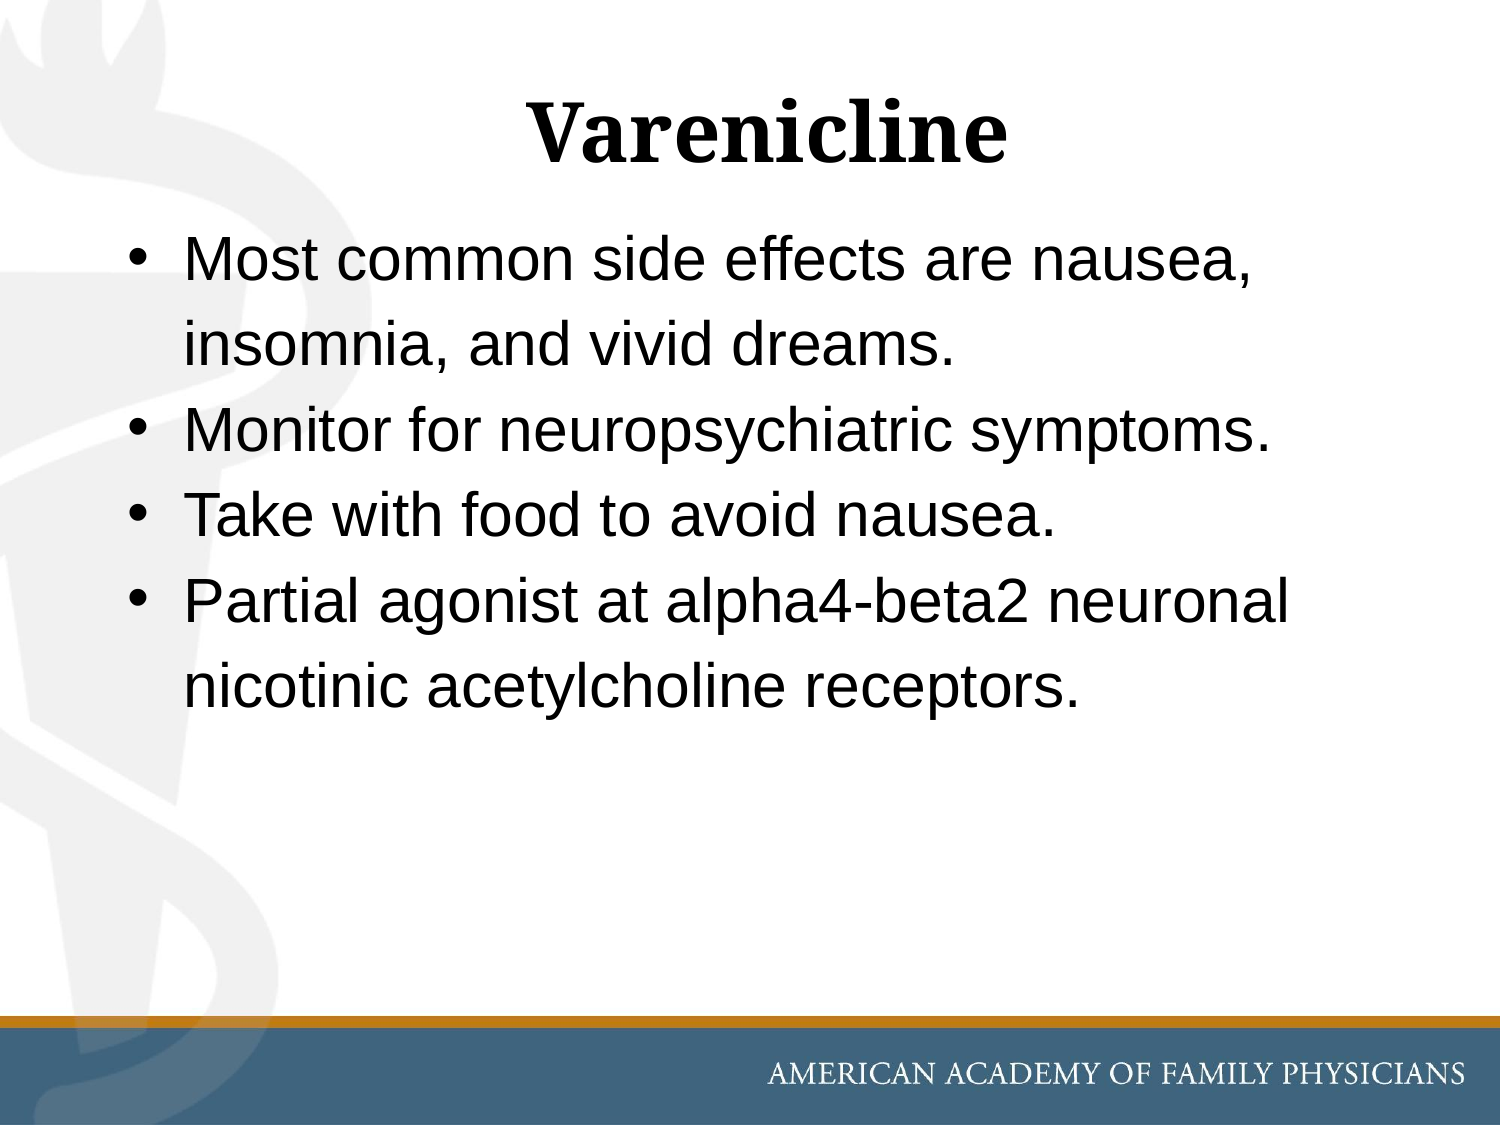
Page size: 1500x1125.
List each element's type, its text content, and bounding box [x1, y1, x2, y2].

title Varenicline [112, 45, 1425, 213]
list Most common side effects are nausea, insomnia, and vivid dreams. Monitor for neuropsychiatric symptoms. Take with food to avoid nausea. Partial agonist at alpha4-beta2 neuronal nicotinic acetylcholine receptors. [112, 200, 1413, 763]
picture [0, 0, 1500, 1125]
